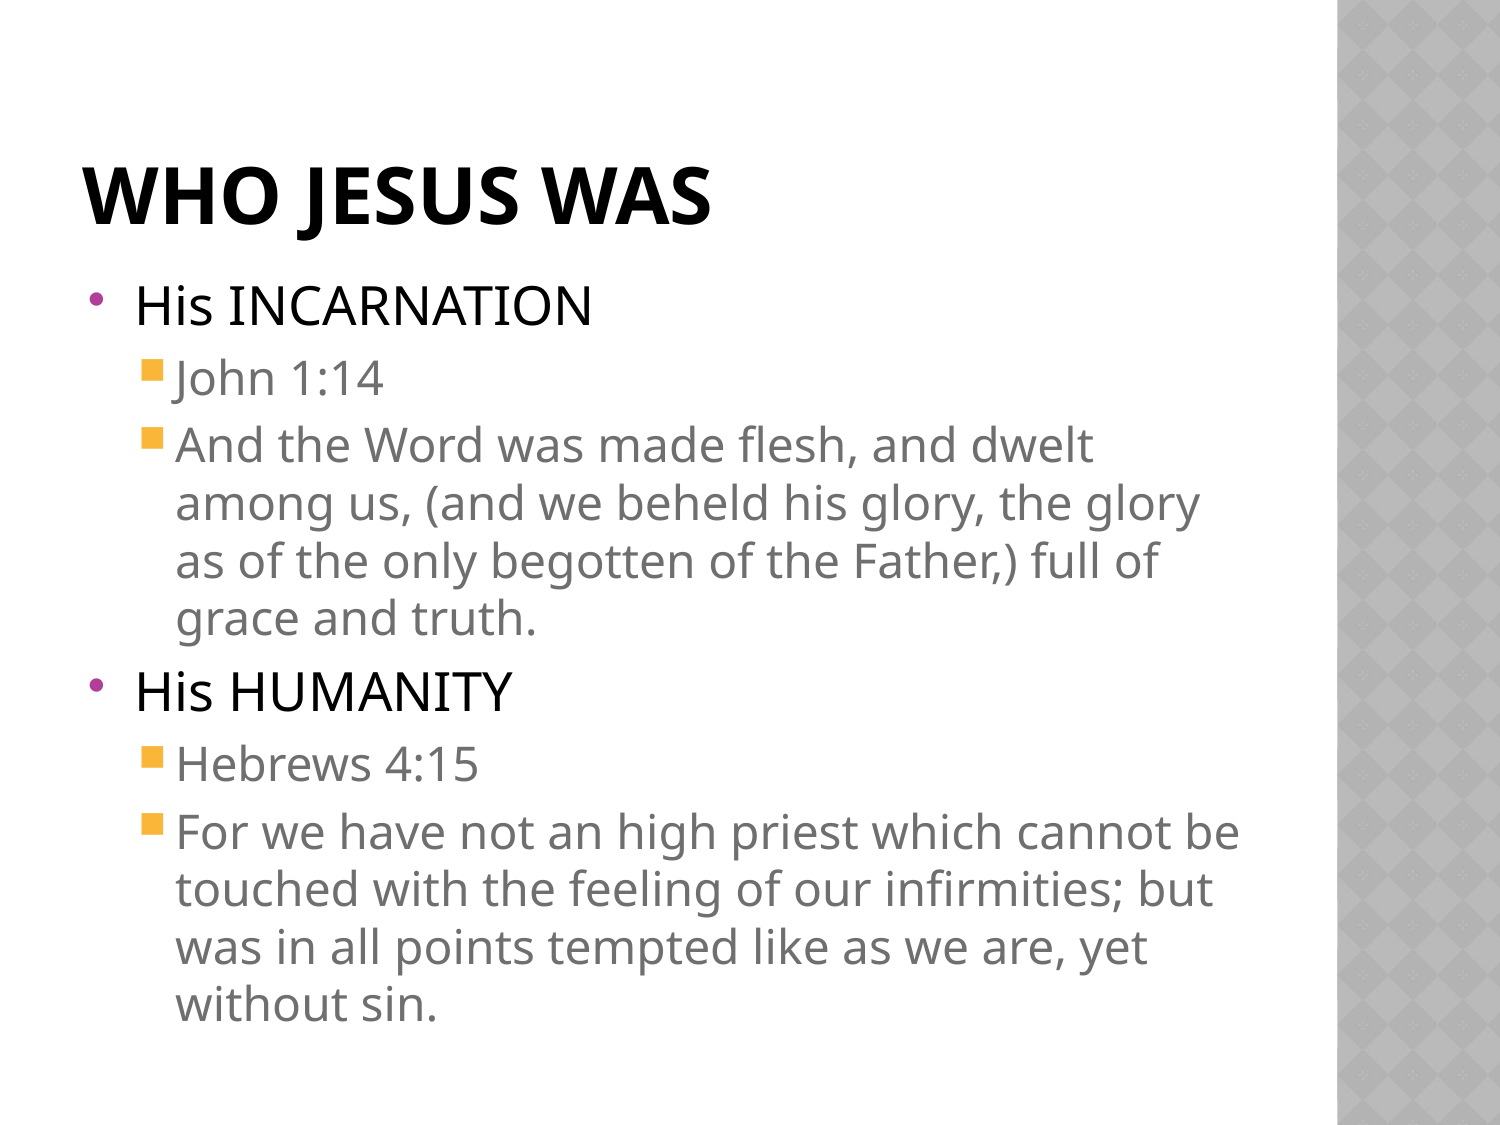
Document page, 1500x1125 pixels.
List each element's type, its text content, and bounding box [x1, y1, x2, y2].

list His INCARNATION John 1:14 And the Word was made flesh, and dwelt among us, (and we beheld his glory, the glory as of the only begotten of the Father,) full of grace and truth. His HUMANITY Hebrews 4:15 For we have not an high priest which cannot be touched with the feeling of our infirmities; but was in all points tempted like as we are, yet without sin. [75, 264, 1263, 1059]
title Who Jesus was [75, 52, 1263, 240]
